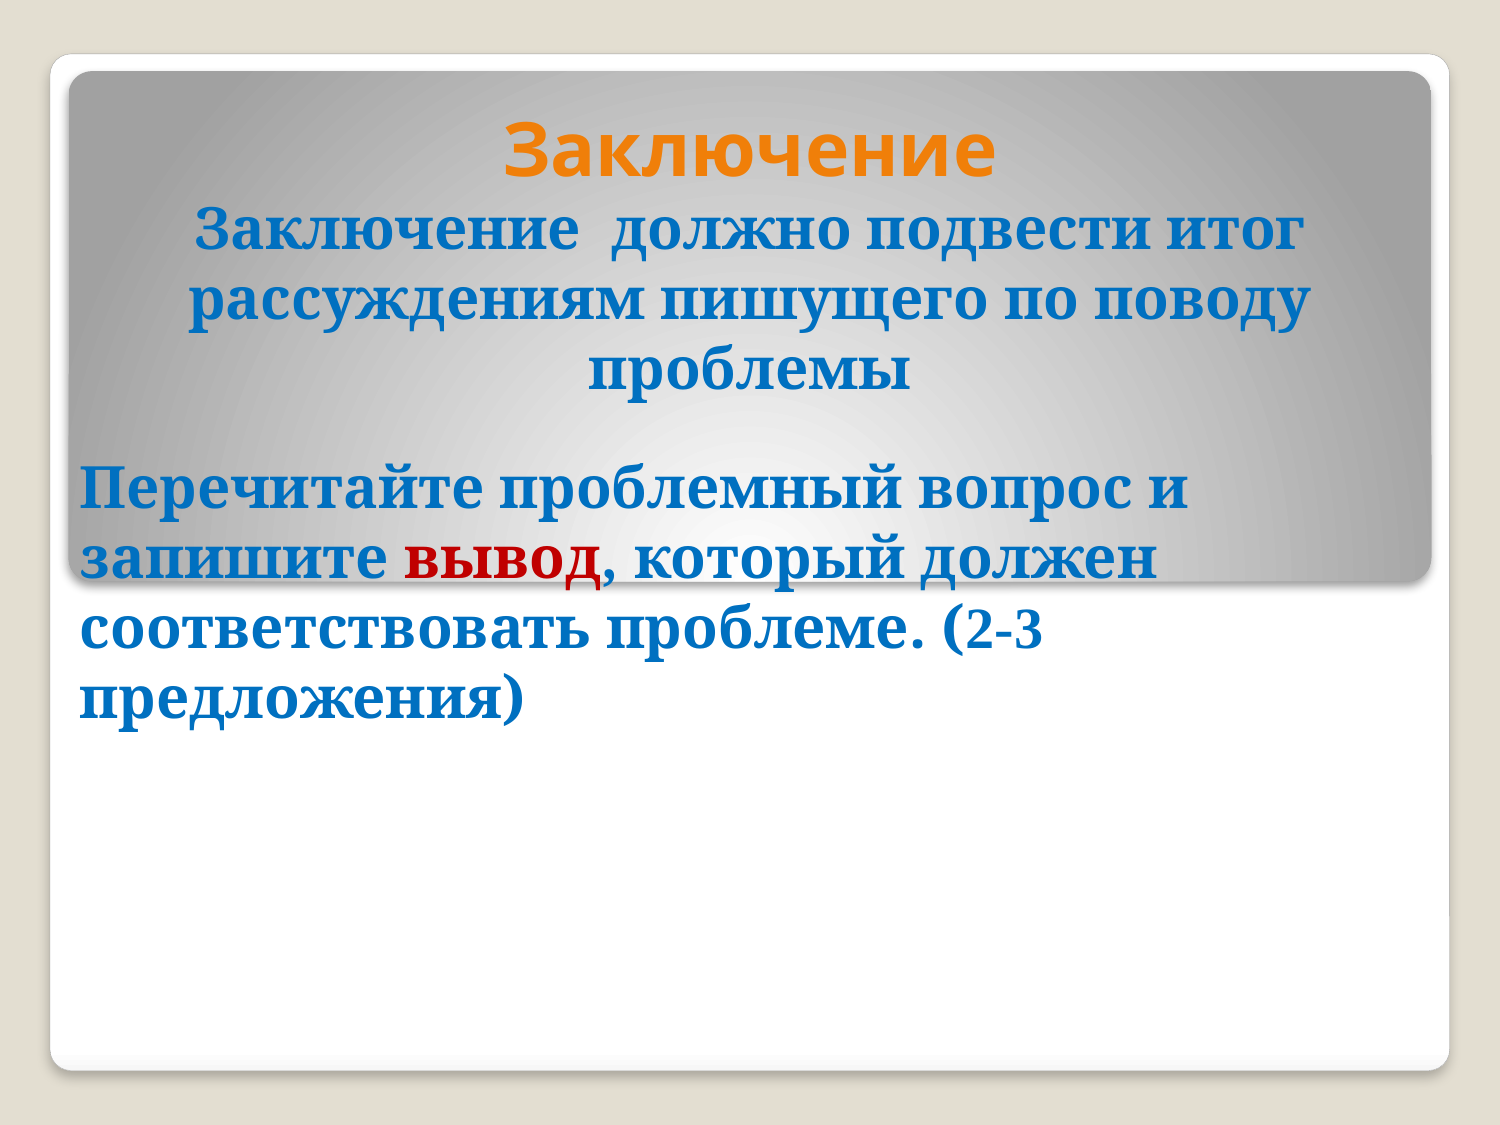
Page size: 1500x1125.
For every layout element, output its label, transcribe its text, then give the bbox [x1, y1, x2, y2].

title Заключение Заключение должно подвести итог рассуждениям пишущего по поводу проблемы [88, 48, 1412, 302]
text_box Перечитайте проблемный вопрос и запишите вывод, который должен соответствовать проблеме. (2-3 предложения) [64, 302, 1436, 808]
